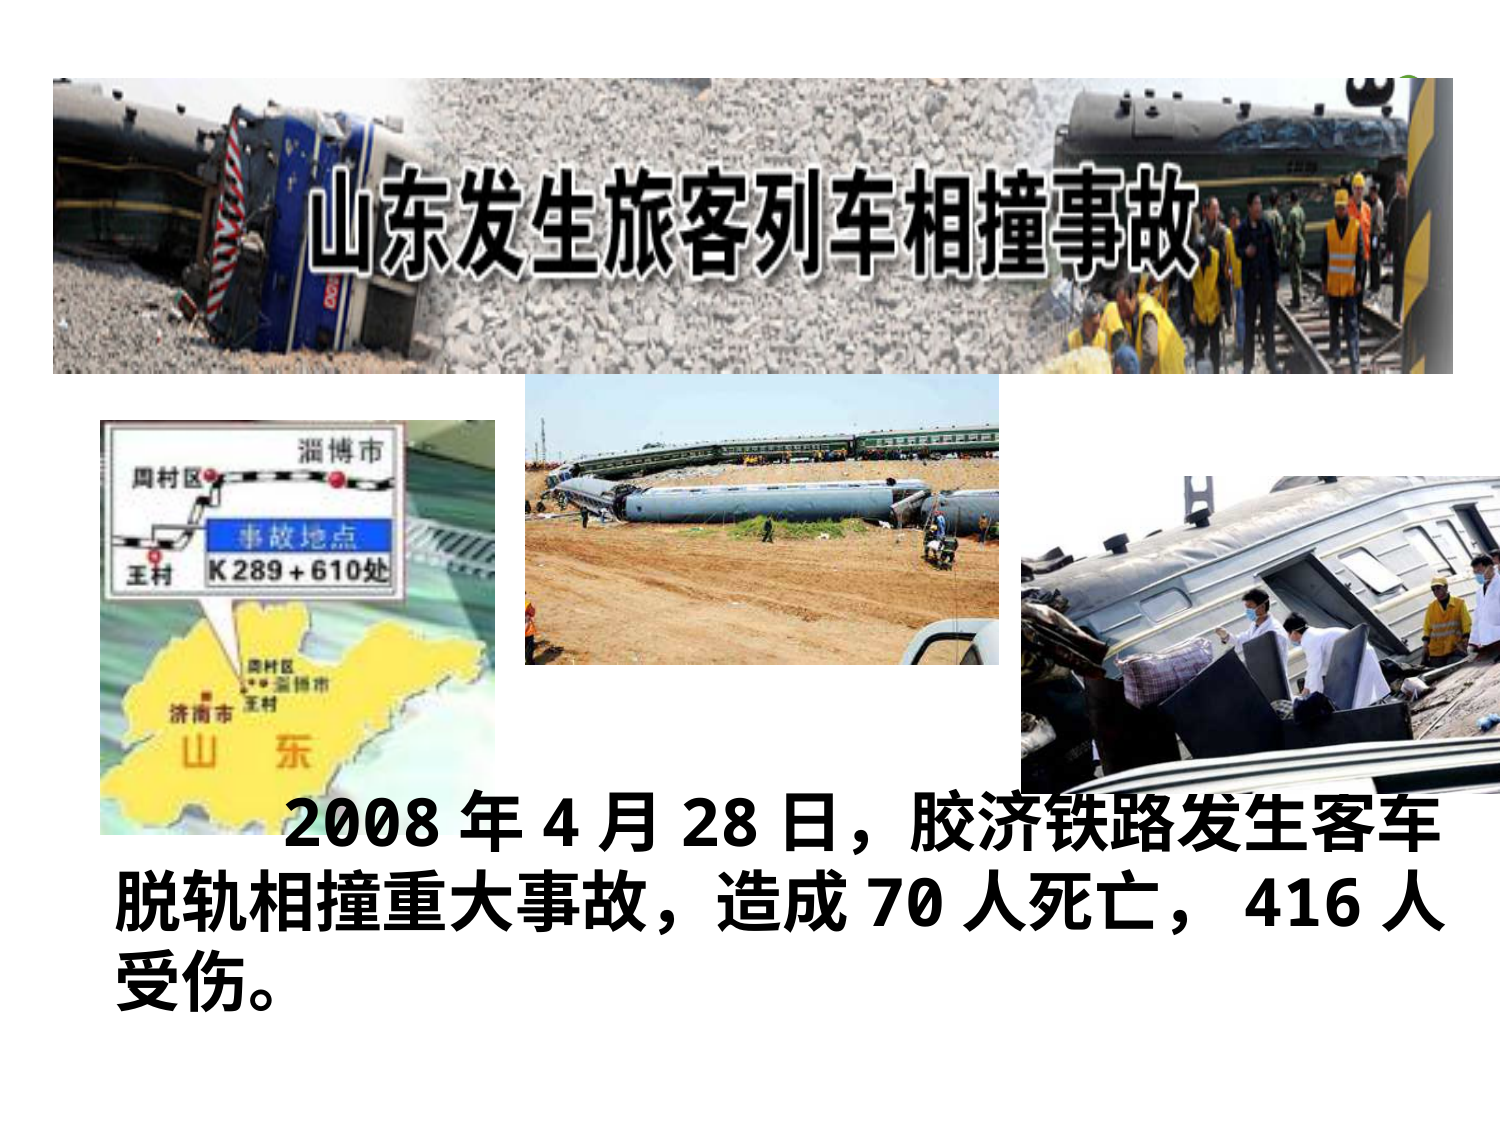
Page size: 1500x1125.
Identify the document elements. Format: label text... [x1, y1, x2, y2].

picture [53, 74, 1462, 665]
picture [1021, 476, 1500, 794]
picture [100, 420, 495, 835]
text_box 2008年4月28日，胶济铁路发生客车脱轨相撞重大事故，造成70人死亡，416人受伤。 [100, 772, 1500, 1028]
